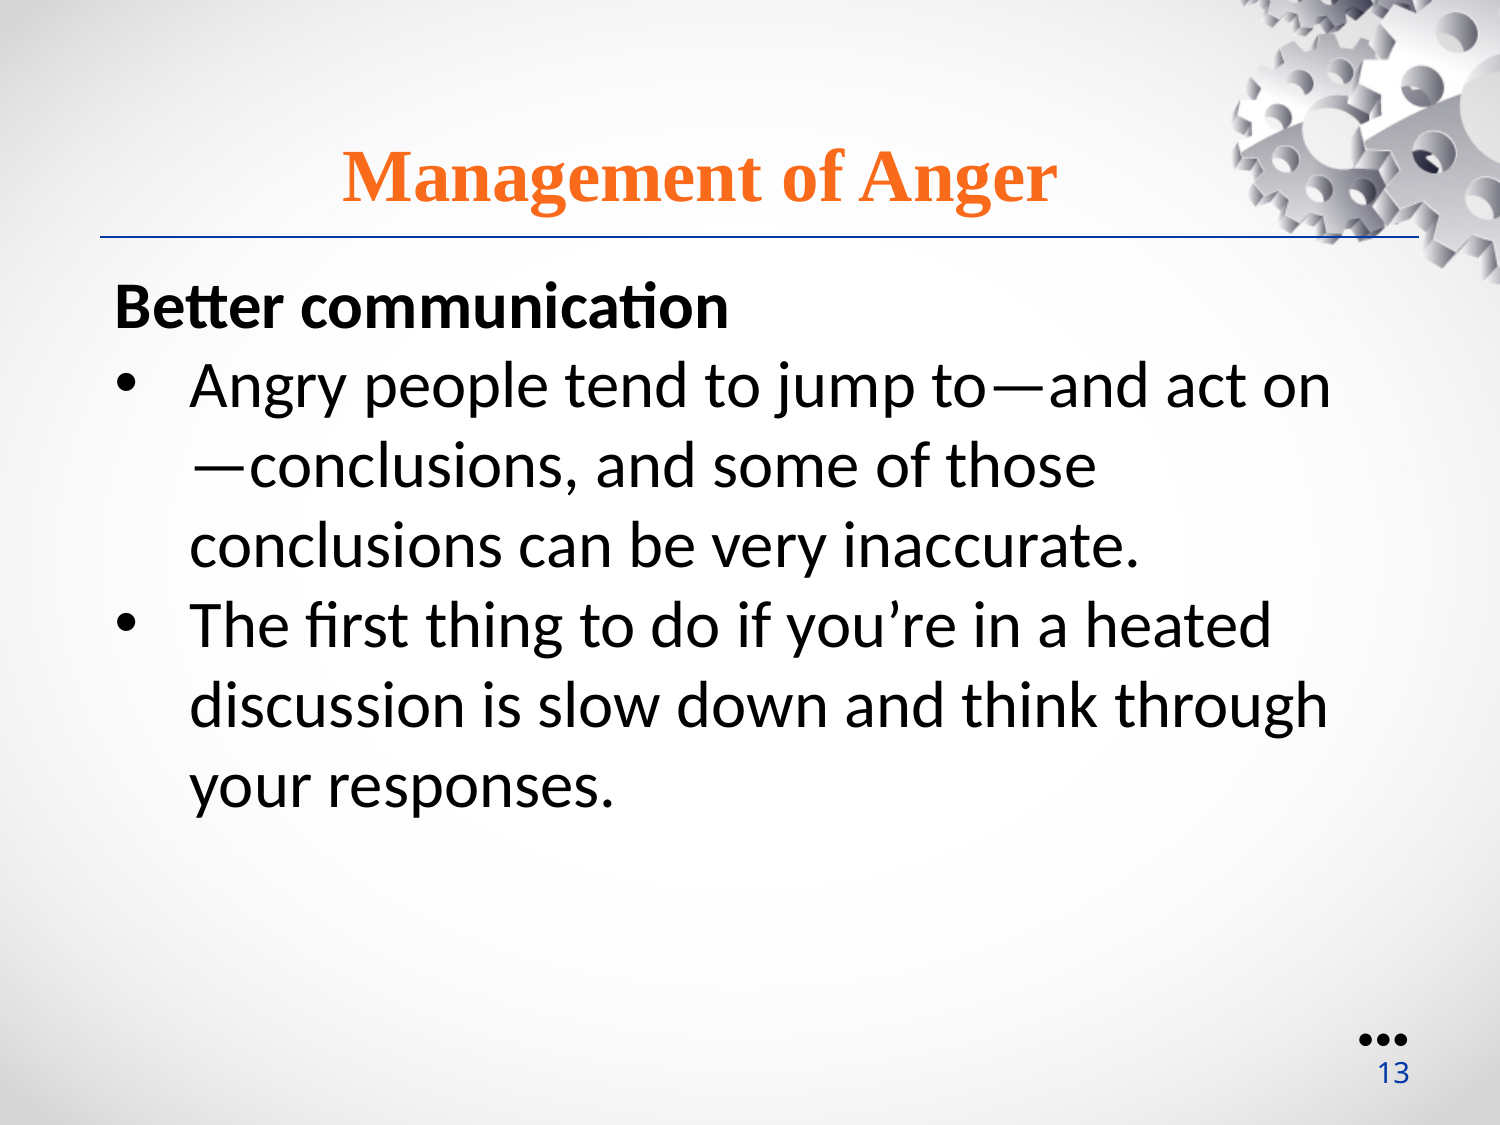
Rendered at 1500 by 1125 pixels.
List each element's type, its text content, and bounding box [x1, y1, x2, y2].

text_box Better communication Angry people tend to jump to—and act on—conclusions, and some of those conclusions can be very inaccurate. The first thing to do if you’re in a heated discussion is slow down and think through your responses. [99, 253, 1363, 829]
text_box ●●● 13 [1074, 1012, 1425, 1073]
picture [0, 0, 1500, 1125]
text_box Management of Anger [0, 118, 1438, 224]
